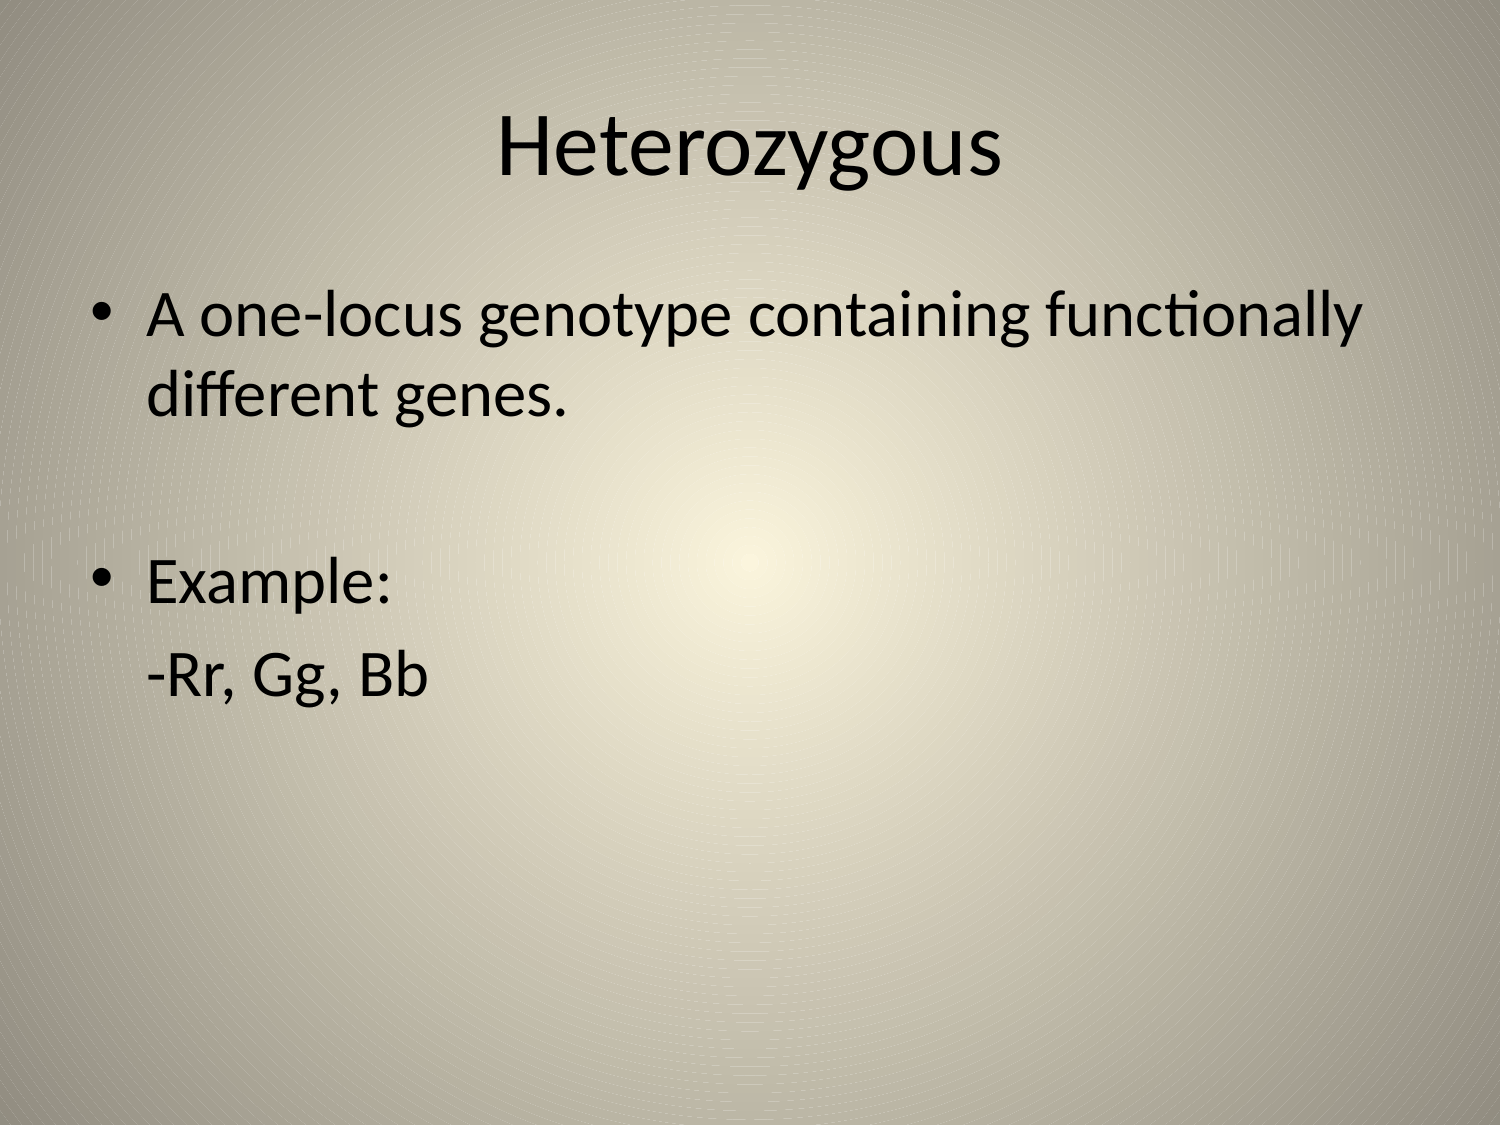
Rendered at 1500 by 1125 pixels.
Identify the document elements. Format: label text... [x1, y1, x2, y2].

list A one-locus genotype containing functionally different genes. Example: -Rr, Gg, Bb [75, 262, 1425, 1005]
title Heterozygous [75, 45, 1425, 233]
